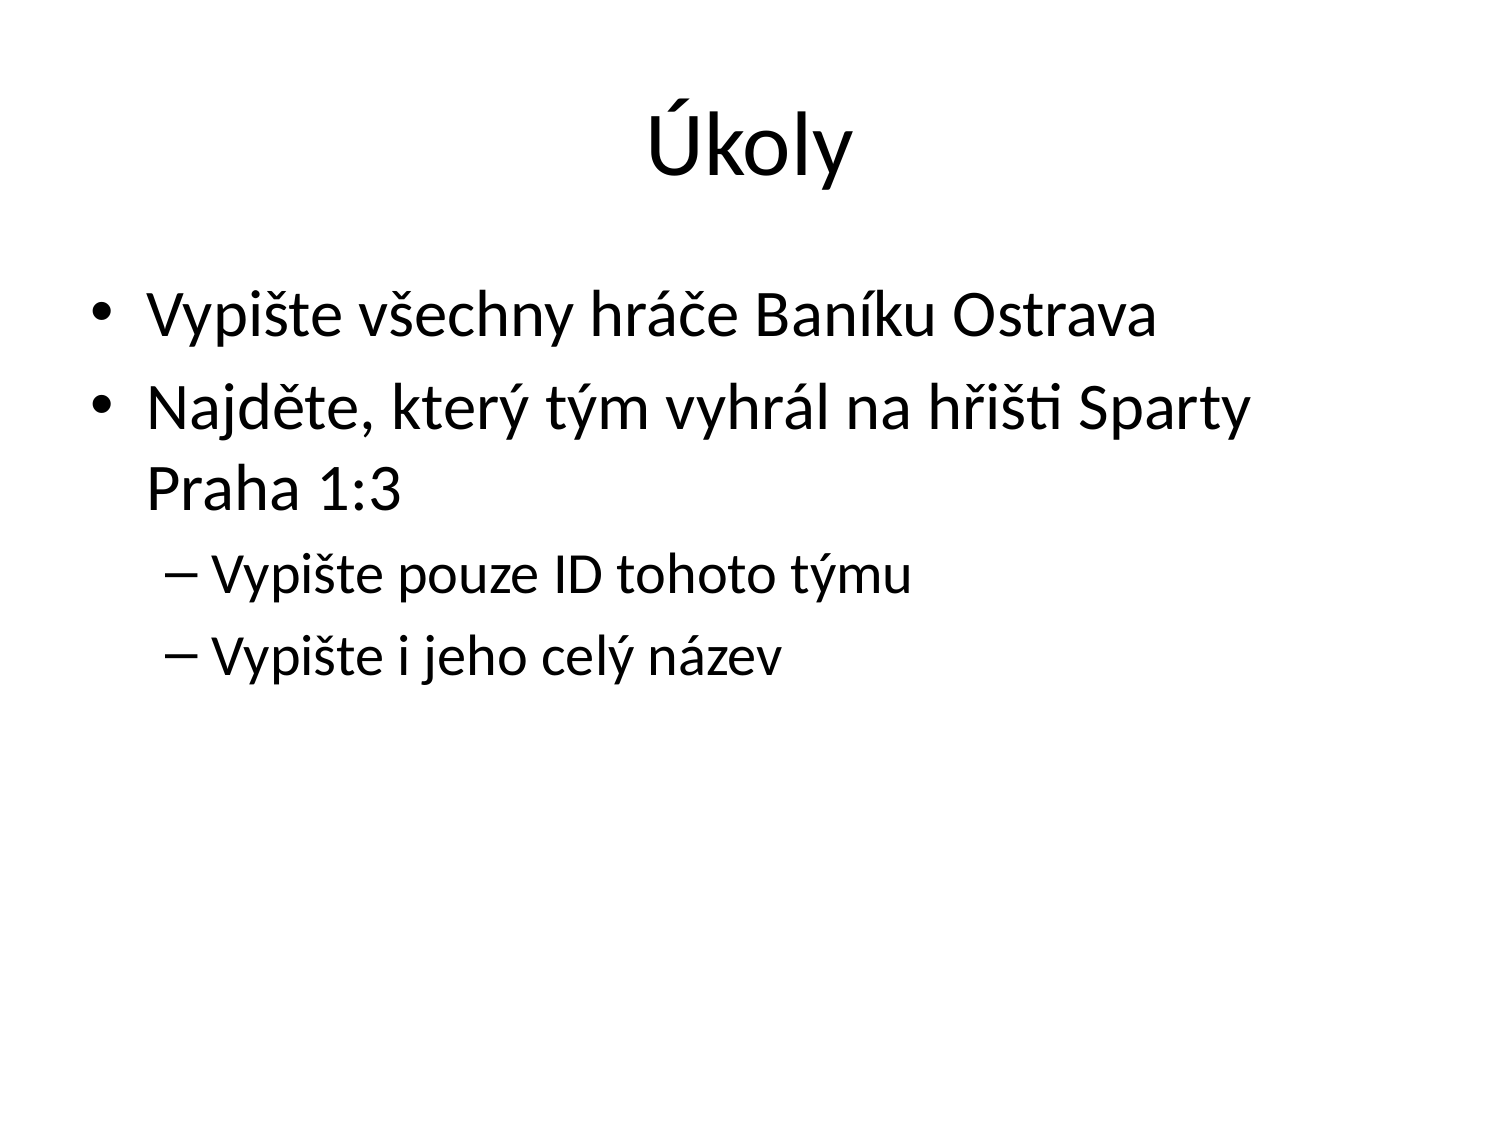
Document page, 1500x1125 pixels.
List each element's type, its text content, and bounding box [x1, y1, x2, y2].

list Vypište všechny hráče Baníku Ostrava Najděte, který tým vyhrál na hřišti Sparty Praha 1:3 Vypište pouze ID tohoto týmu Vypište i jeho celý název [75, 262, 1425, 1005]
title Úkoly [75, 45, 1425, 233]
